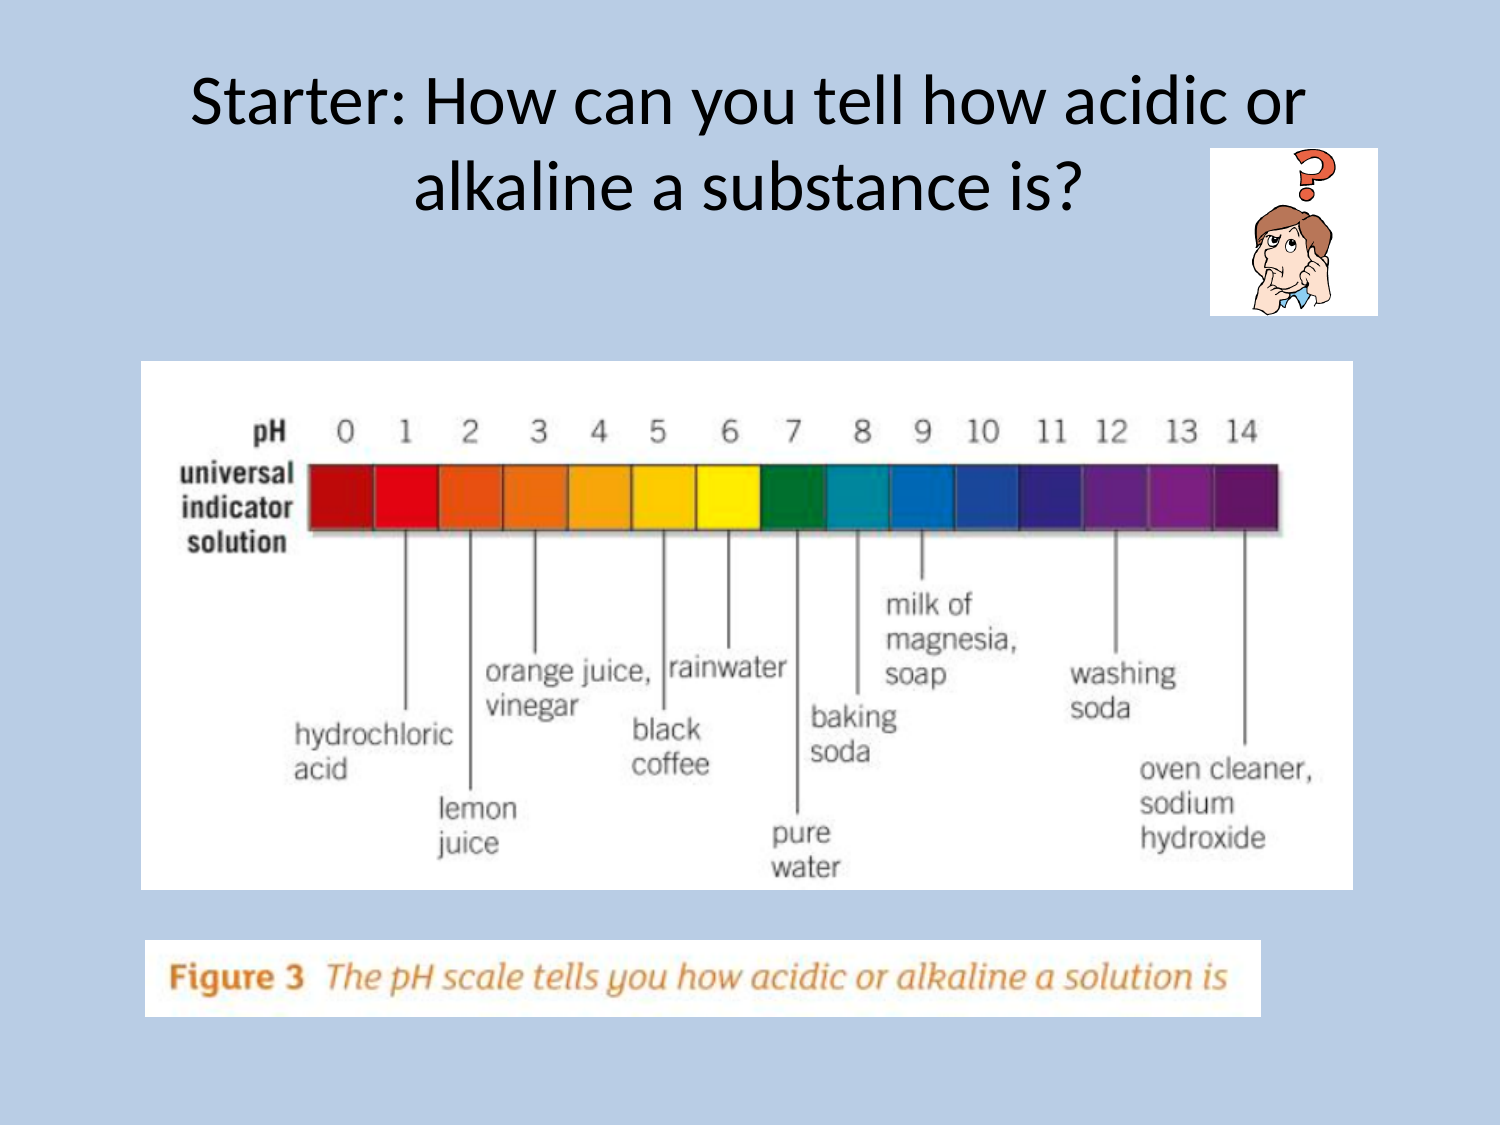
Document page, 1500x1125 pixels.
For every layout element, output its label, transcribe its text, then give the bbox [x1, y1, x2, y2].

picture [140, 361, 1353, 891]
picture [1210, 148, 1378, 316]
title Starter: How can you tell how acidic or alkaline a substance is? [75, 45, 1425, 233]
picture [145, 940, 1262, 1018]
